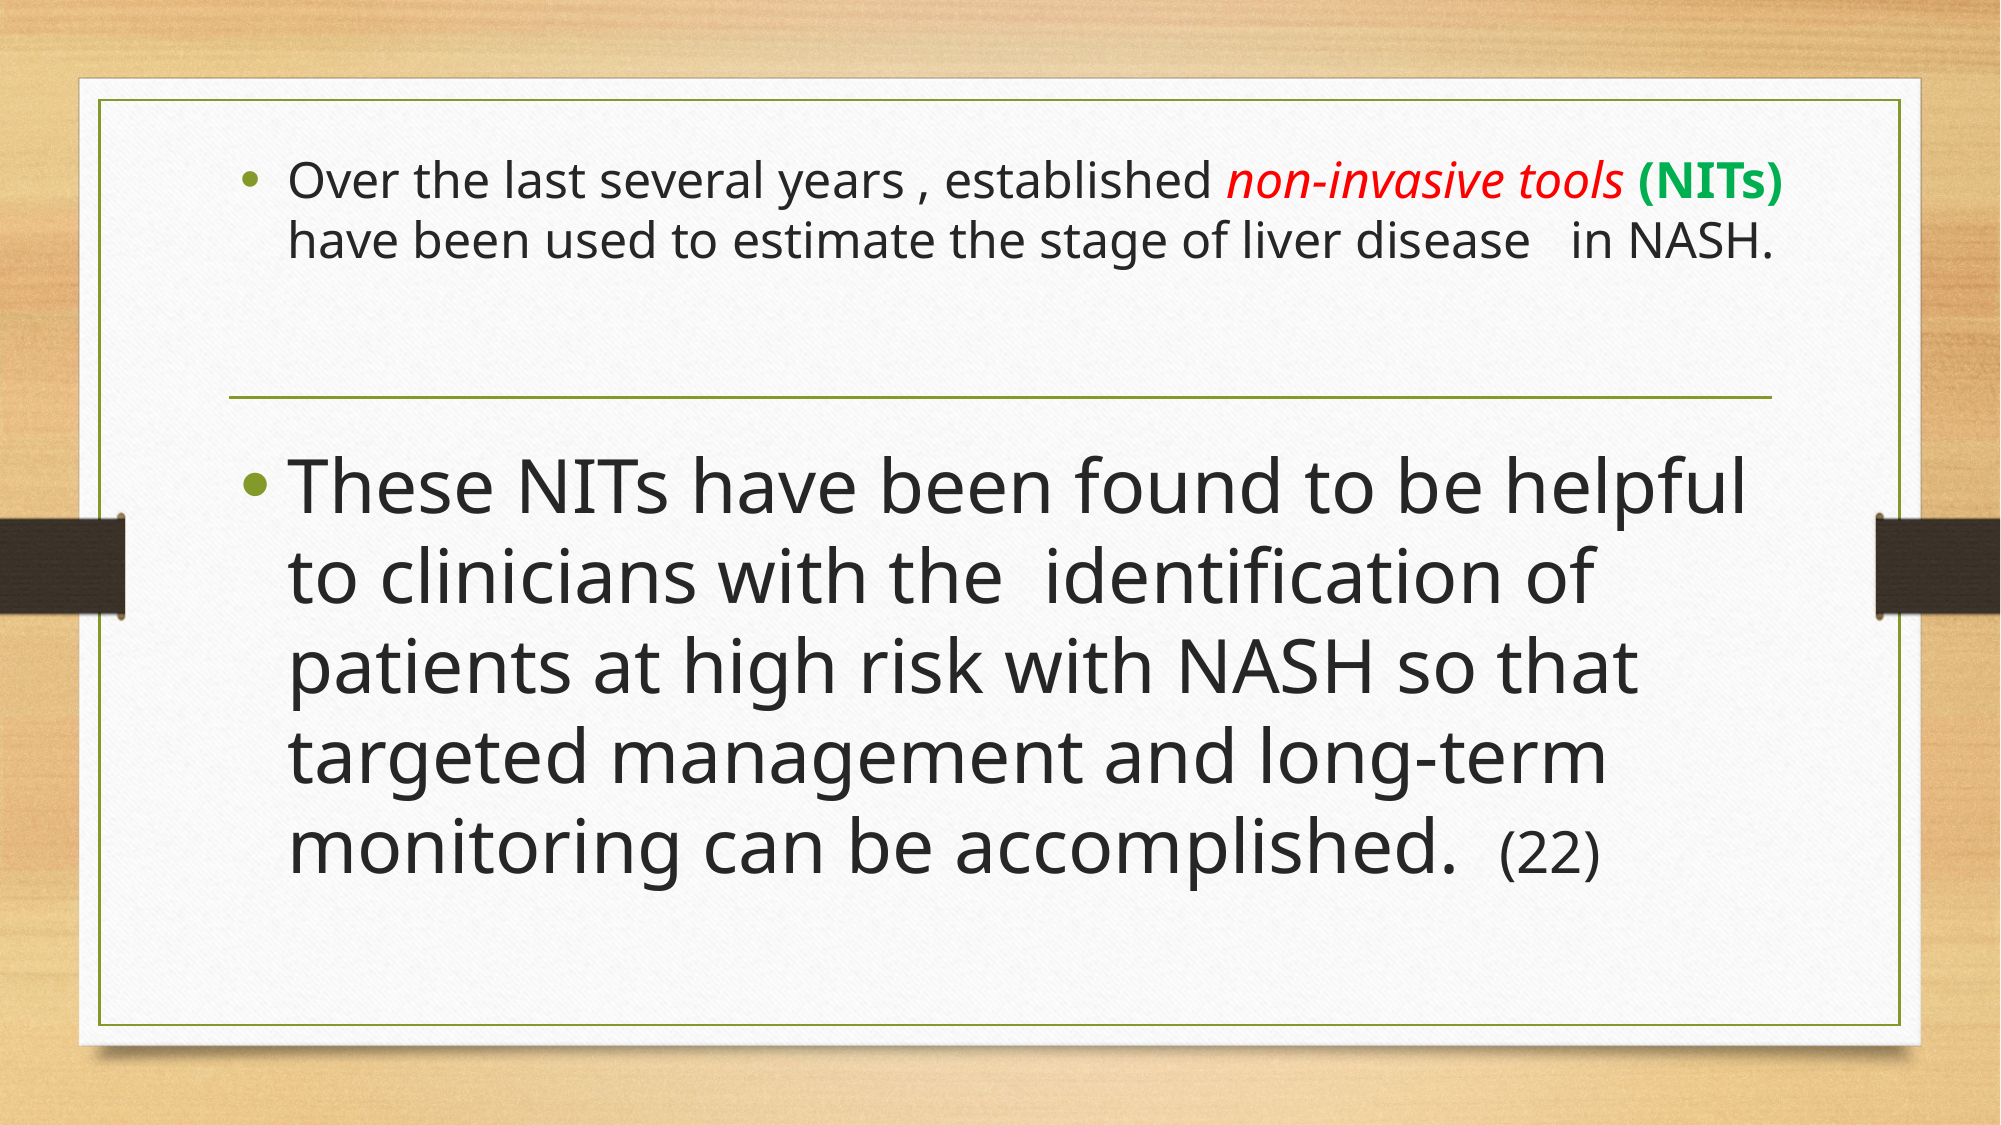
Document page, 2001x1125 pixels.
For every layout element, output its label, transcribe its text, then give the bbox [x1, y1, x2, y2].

list Over the last several years , established non-invasive tools (NITs) have been used to estimate the stage of liver disease in NASH. These NITs have been found to be helpful to clinicians with the identification of patients at high risk with NASH so that targeted management and long-term monitoring can be accomplished. (22) [225, 140, 1801, 1029]
picture [0, 0, 2001, 1125]
